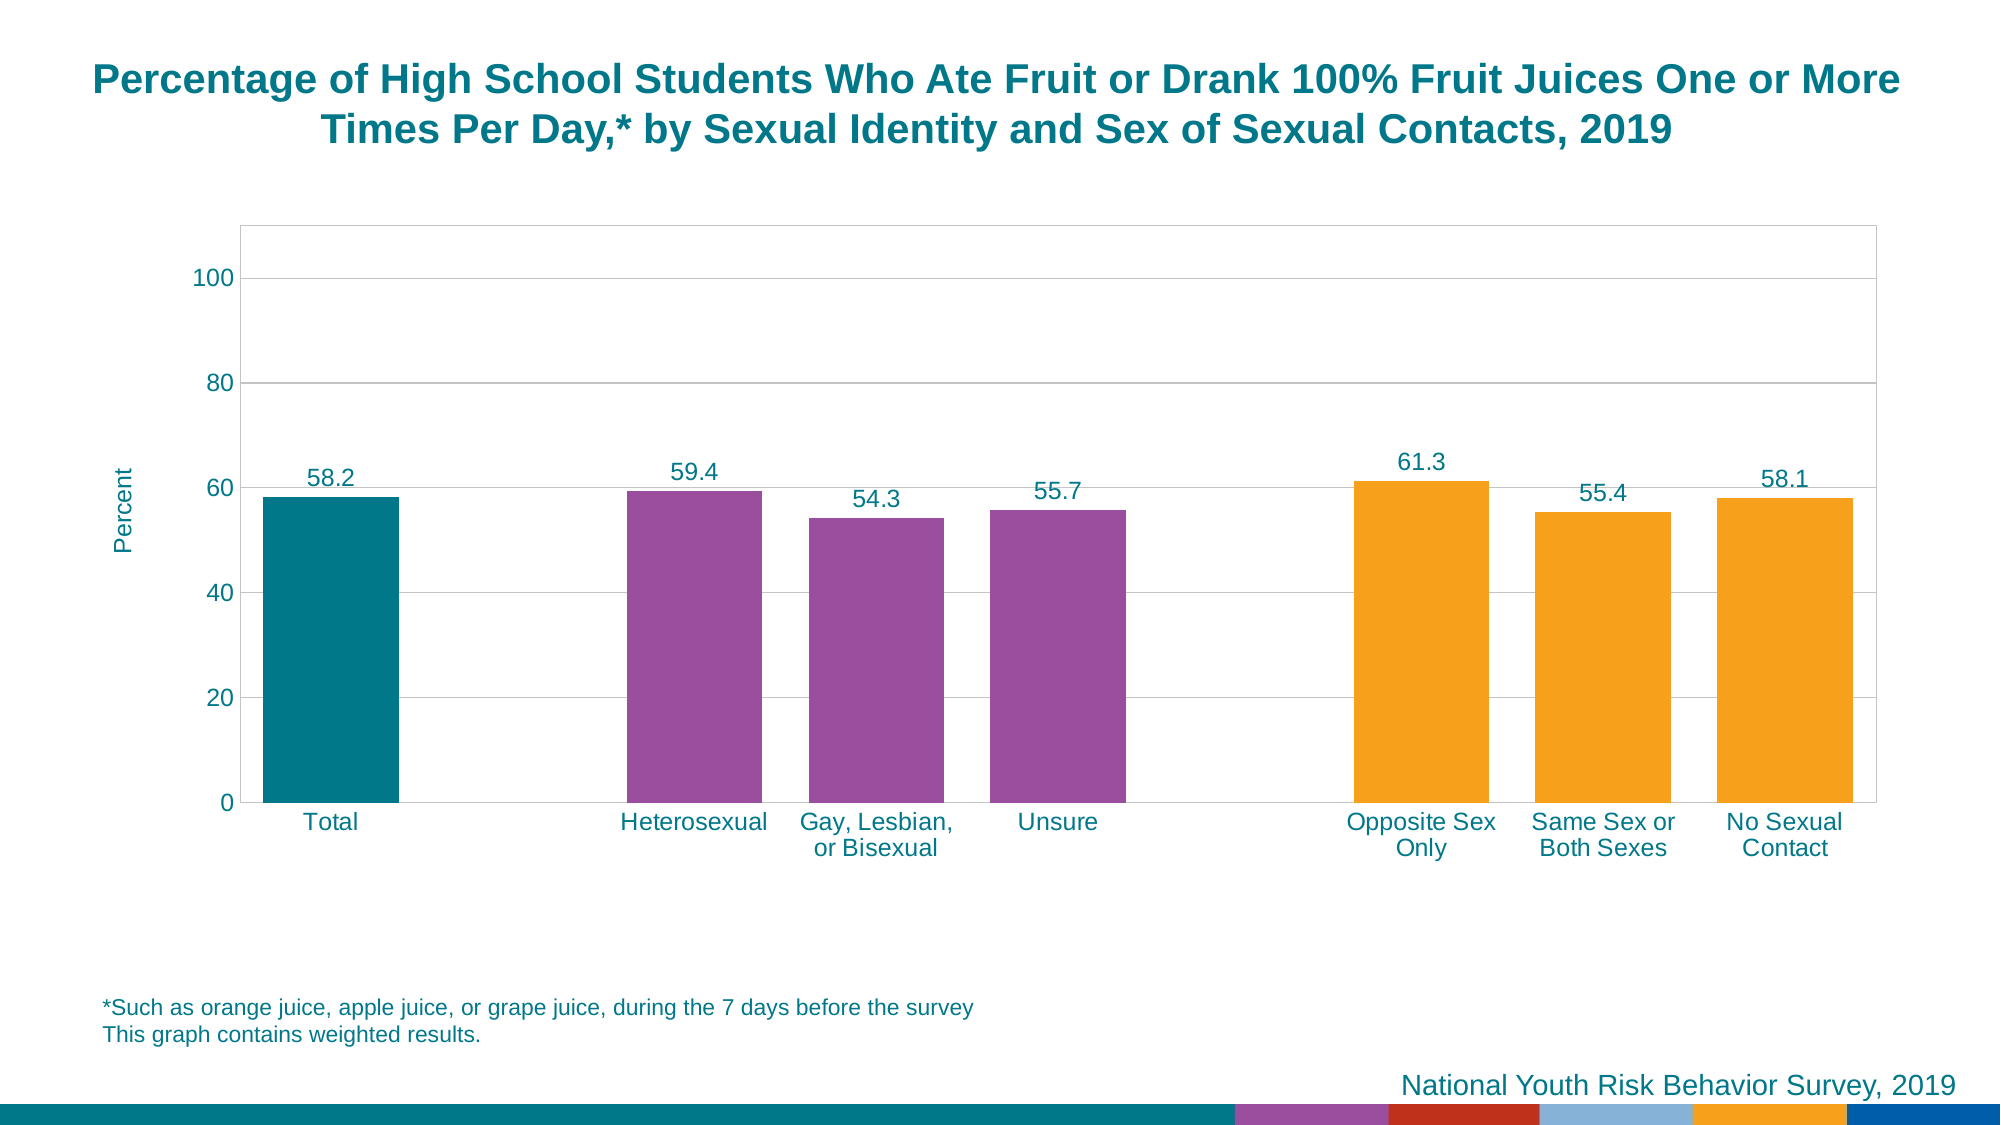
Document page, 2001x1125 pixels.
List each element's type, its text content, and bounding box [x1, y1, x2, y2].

text_box National Youth Risk Behavior Survey, 2019 [562, 1058, 1972, 1109]
title Percentage of High School Students Who Ate Fruit or Drank 100% Fruit Juices One or More Times Per Day,* by Sexual Identity and Sex of Sexual Contacts, 2019 [23, 44, 1971, 248]
text_box *Such as orange juice, apple juice, or grape juice, during the 7 days before the survey This graph contains weighted results. [87, 985, 1913, 1055]
chart [87, 212, 1913, 876]
picture [0, 1104, 2000, 1125]
